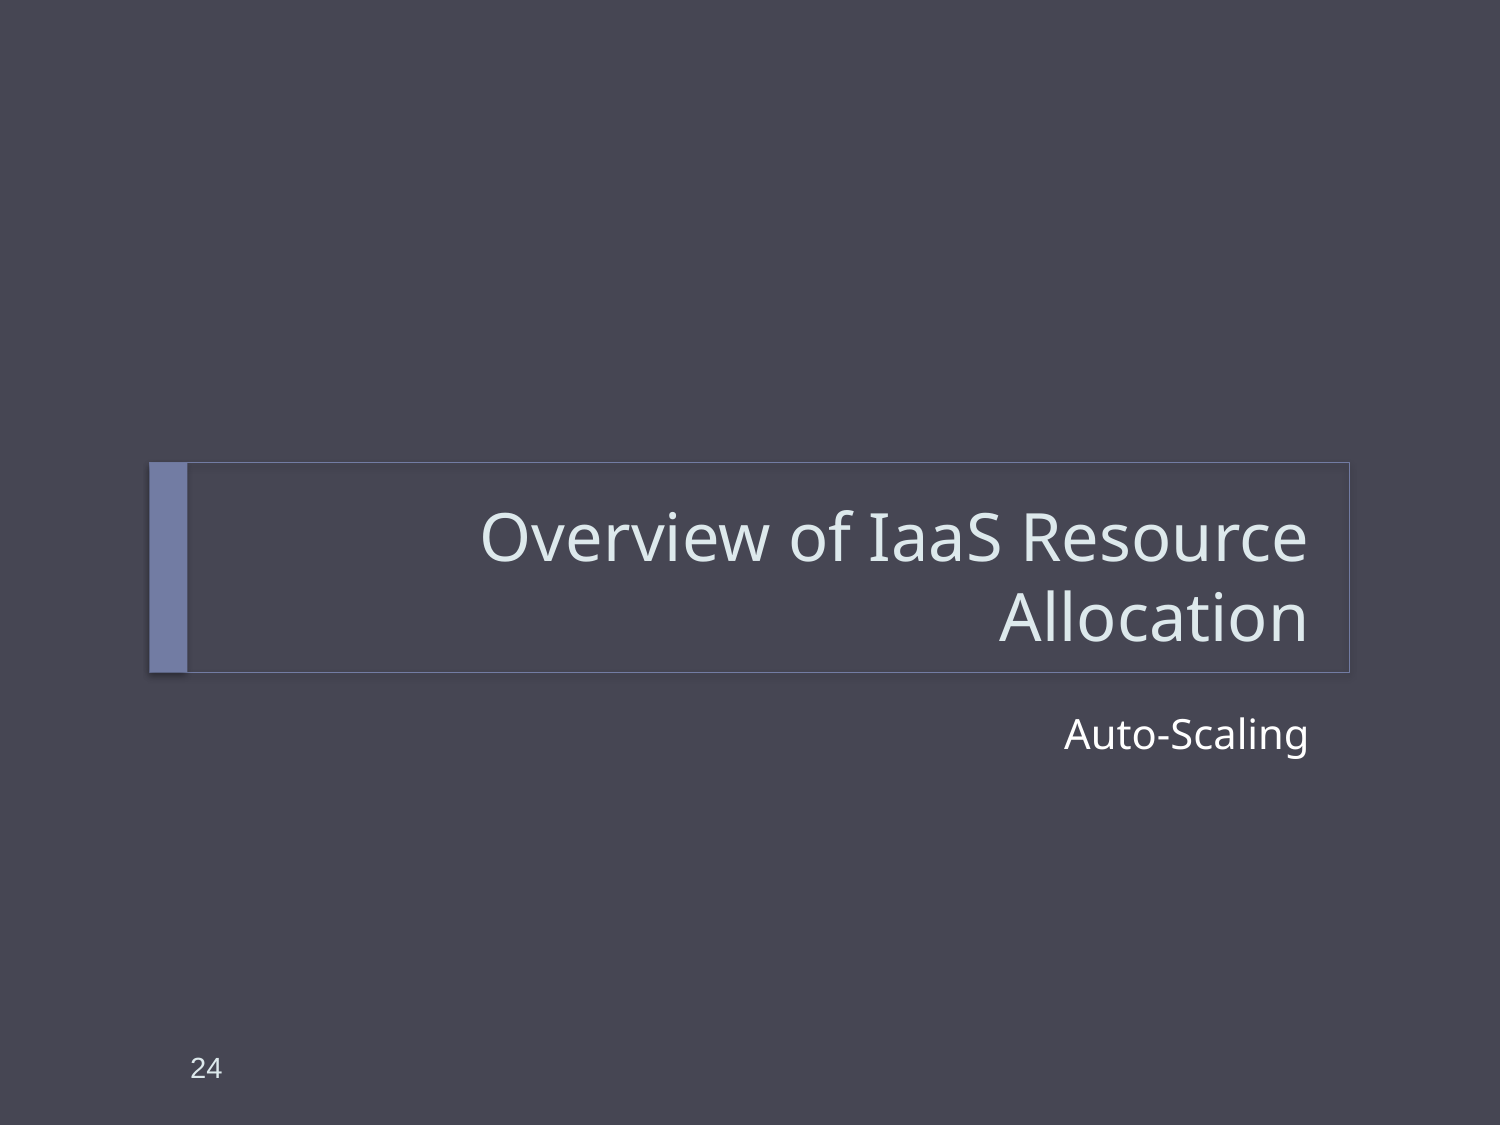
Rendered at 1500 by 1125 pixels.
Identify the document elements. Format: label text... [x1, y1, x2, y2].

list Auto-Scaling [212, 699, 1325, 888]
title Overview of IaaS Resource Allocation [200, 487, 1325, 663]
slide_number 24 [175, 1042, 425, 1103]
